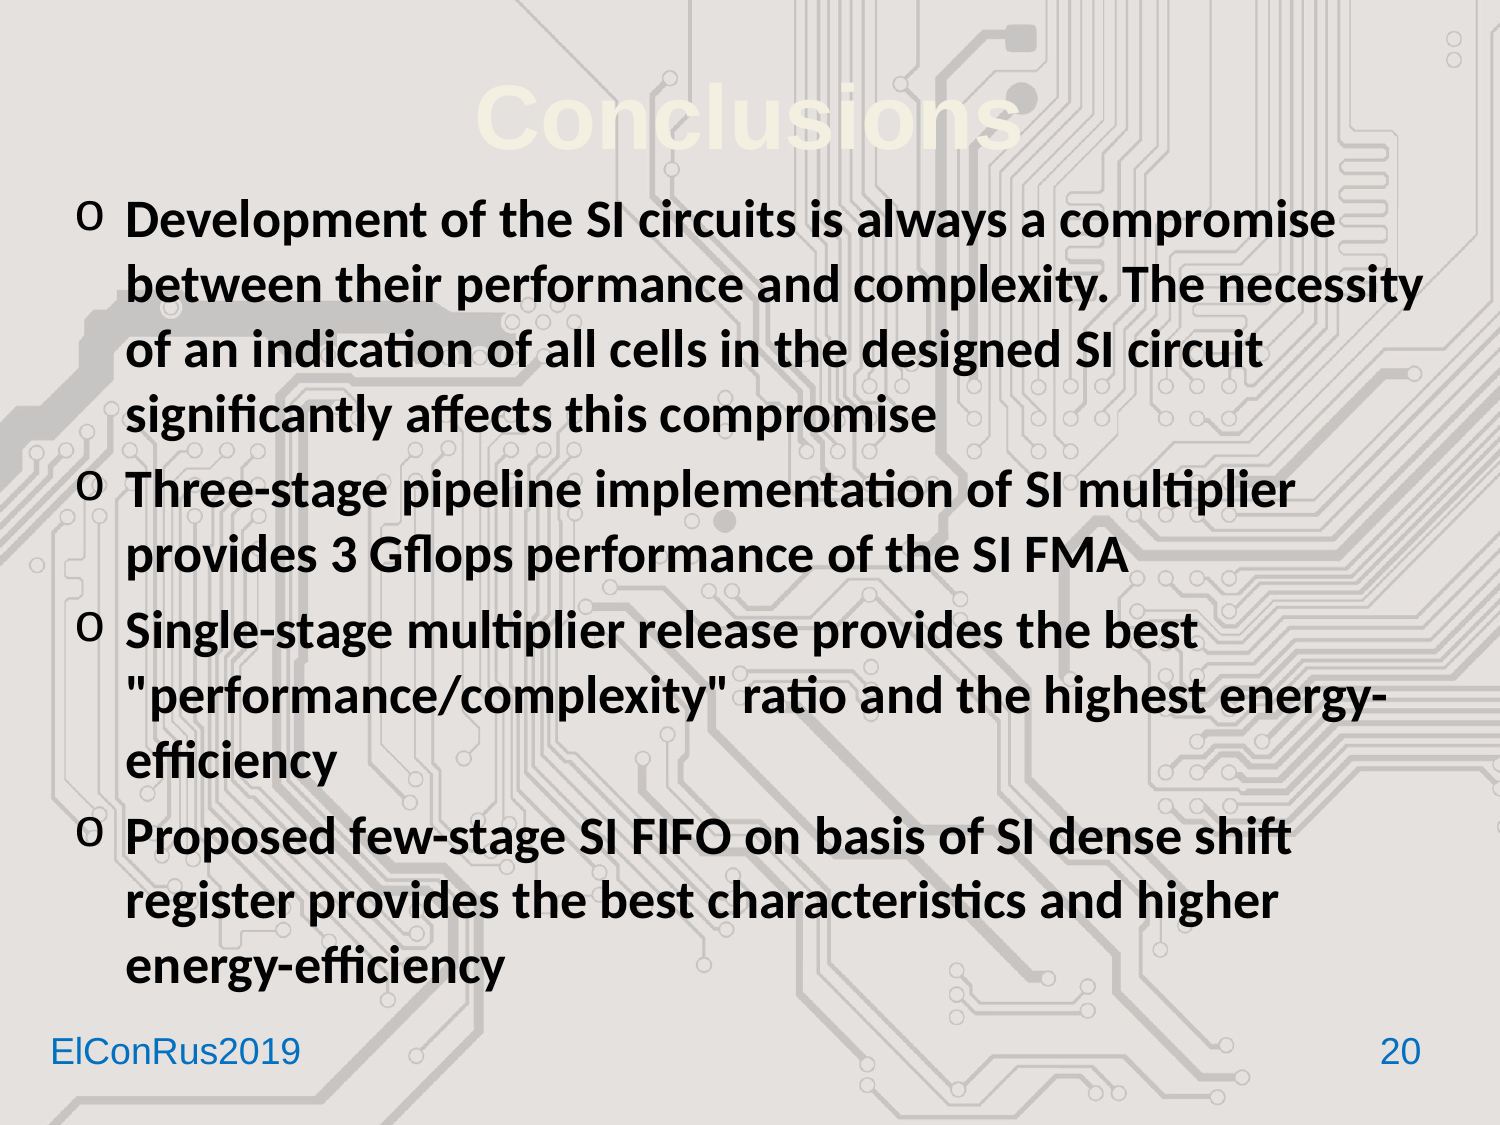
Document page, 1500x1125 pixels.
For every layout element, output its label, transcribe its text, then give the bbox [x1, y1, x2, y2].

list Development of the SI circuits is always a compromise between their performance and complexity. The necessity of an indication of all cells in the designed SI circuit significantly affects this compromise Three-stage pipeline implementation of SI multiplier provides 3 Gflops performance of the SI FMA Single-stage multiplier release provides the best "performance/complexity" ratio and the highest energy-efficiency Proposed few-stage SI FIFO on basis of SI dense shift register provides the best characteristics and higher energy-efficiency [58, 175, 1465, 1005]
text_box ElConRus2019 20 [35, 1019, 1453, 1080]
title Conclusions [75, 19, 1425, 207]
